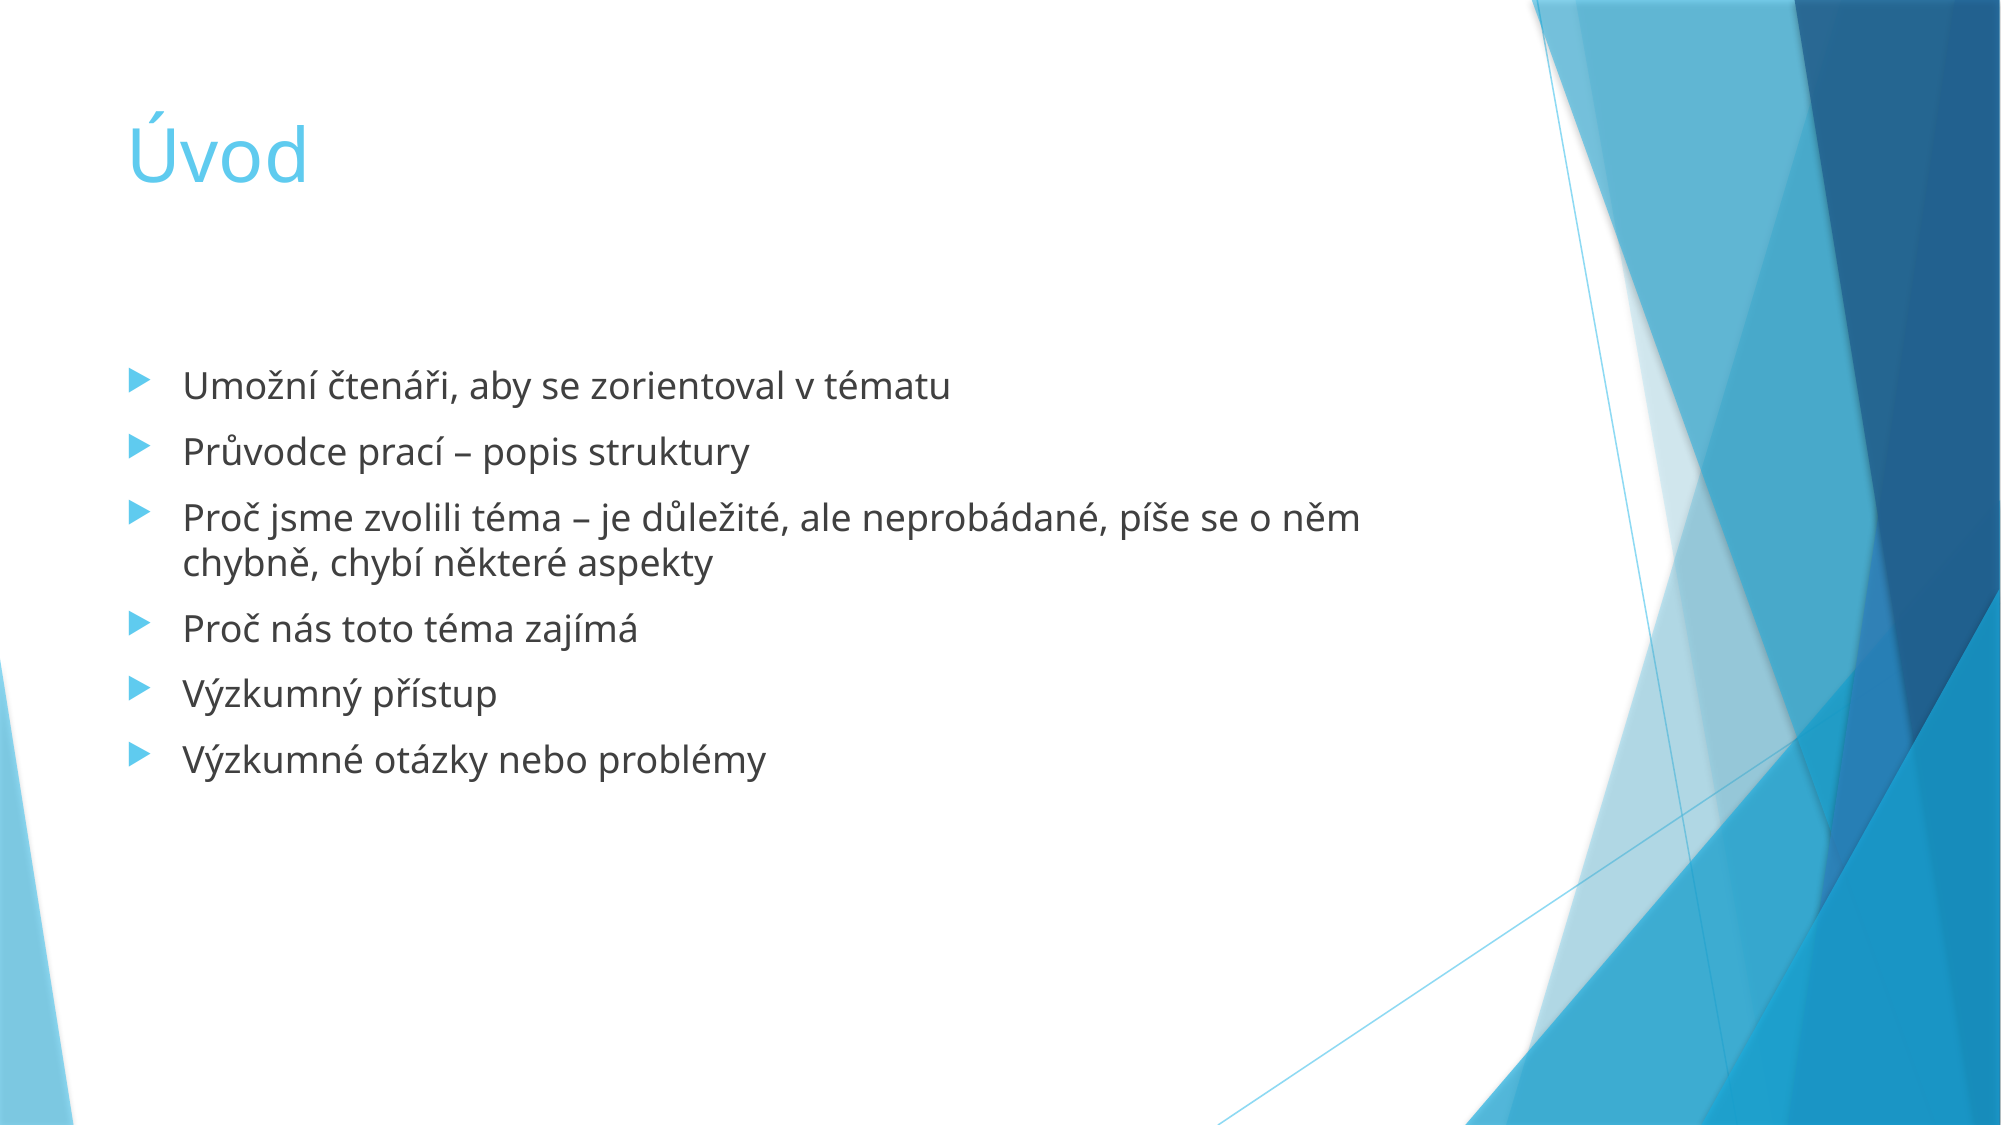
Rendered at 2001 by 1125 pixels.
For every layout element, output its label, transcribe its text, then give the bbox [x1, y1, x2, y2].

title Úvod [111, 99, 1522, 317]
list Umožní čtenáři, aby se zorientoval v tématu Průvodce prací – popis struktury Proč jsme zvolili téma – je důležité, ale neprobádané, píše se o něm chybně, chybí některé aspekty Proč nás toto téma zajímá Výzkumný přístup Výzkumné otázky nebo problémy [111, 354, 1522, 992]
